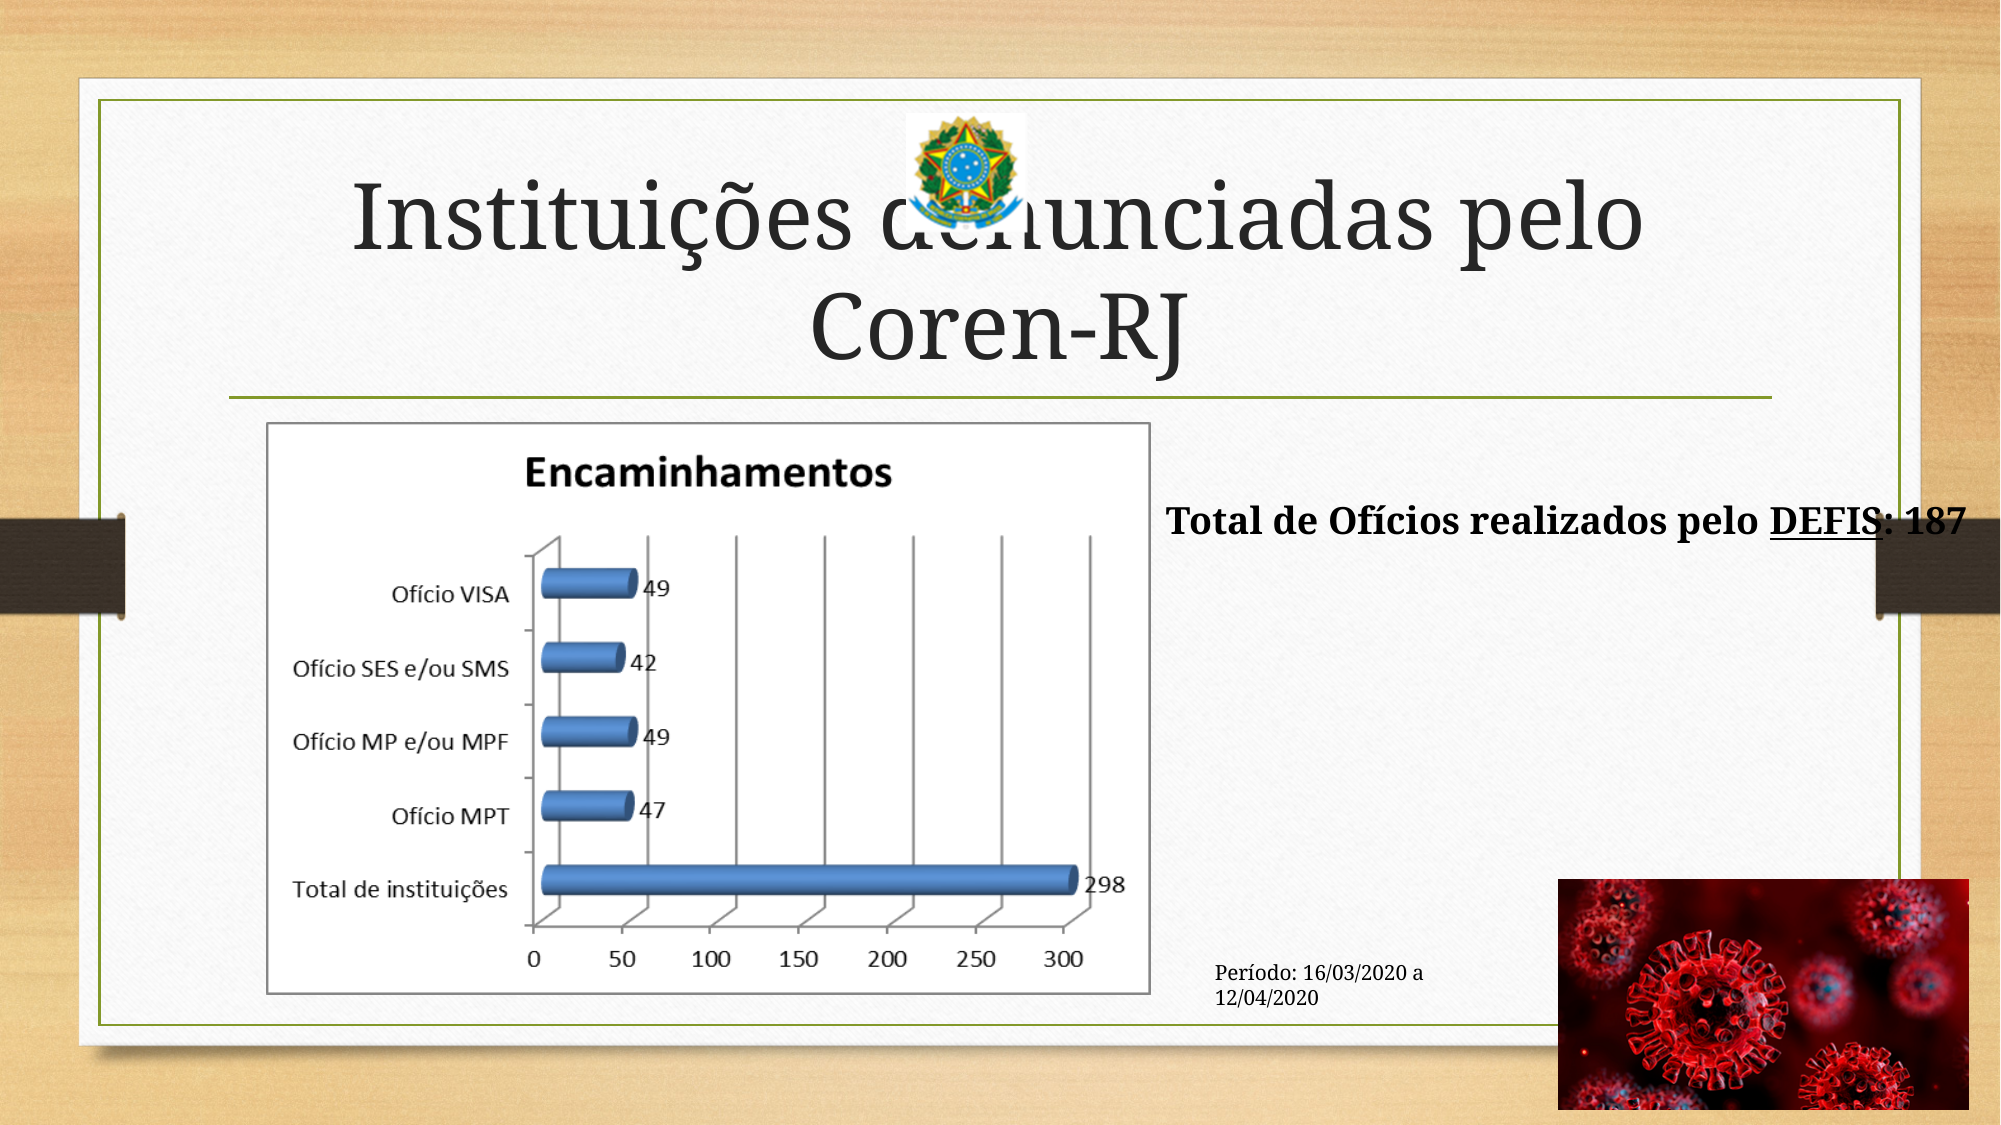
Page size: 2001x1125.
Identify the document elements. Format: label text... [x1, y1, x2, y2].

text_box Período: 16/03/2020 a 12/04/2020 [1199, 951, 1545, 1017]
picture [0, 0, 2001, 1125]
title Instituições denunciadas pelo Coren-RJ [212, 161, 1788, 375]
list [265, 422, 1152, 995]
text_box Total de Ofícios realizados pelo DEFIS: 187 [1152, 489, 2000, 550]
